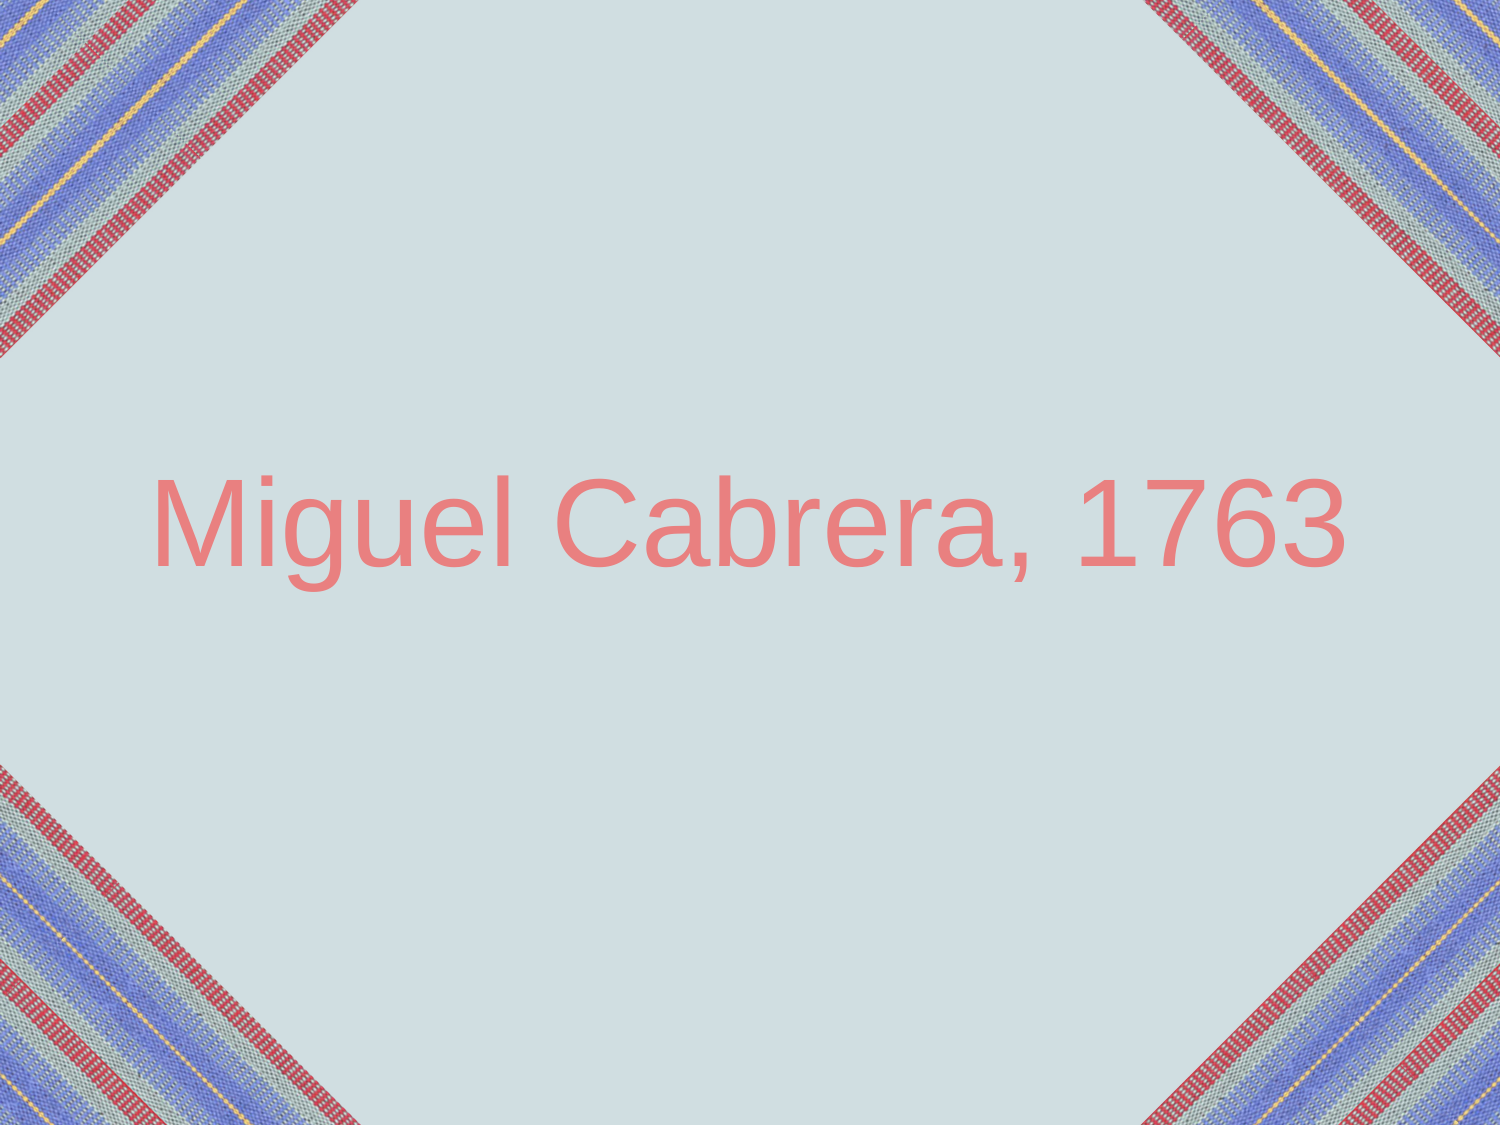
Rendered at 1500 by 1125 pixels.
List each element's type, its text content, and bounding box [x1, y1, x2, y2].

picture [0, 0, 1500, 1125]
title Miguel Cabrera, 1763 [112, 396, 1388, 638]
